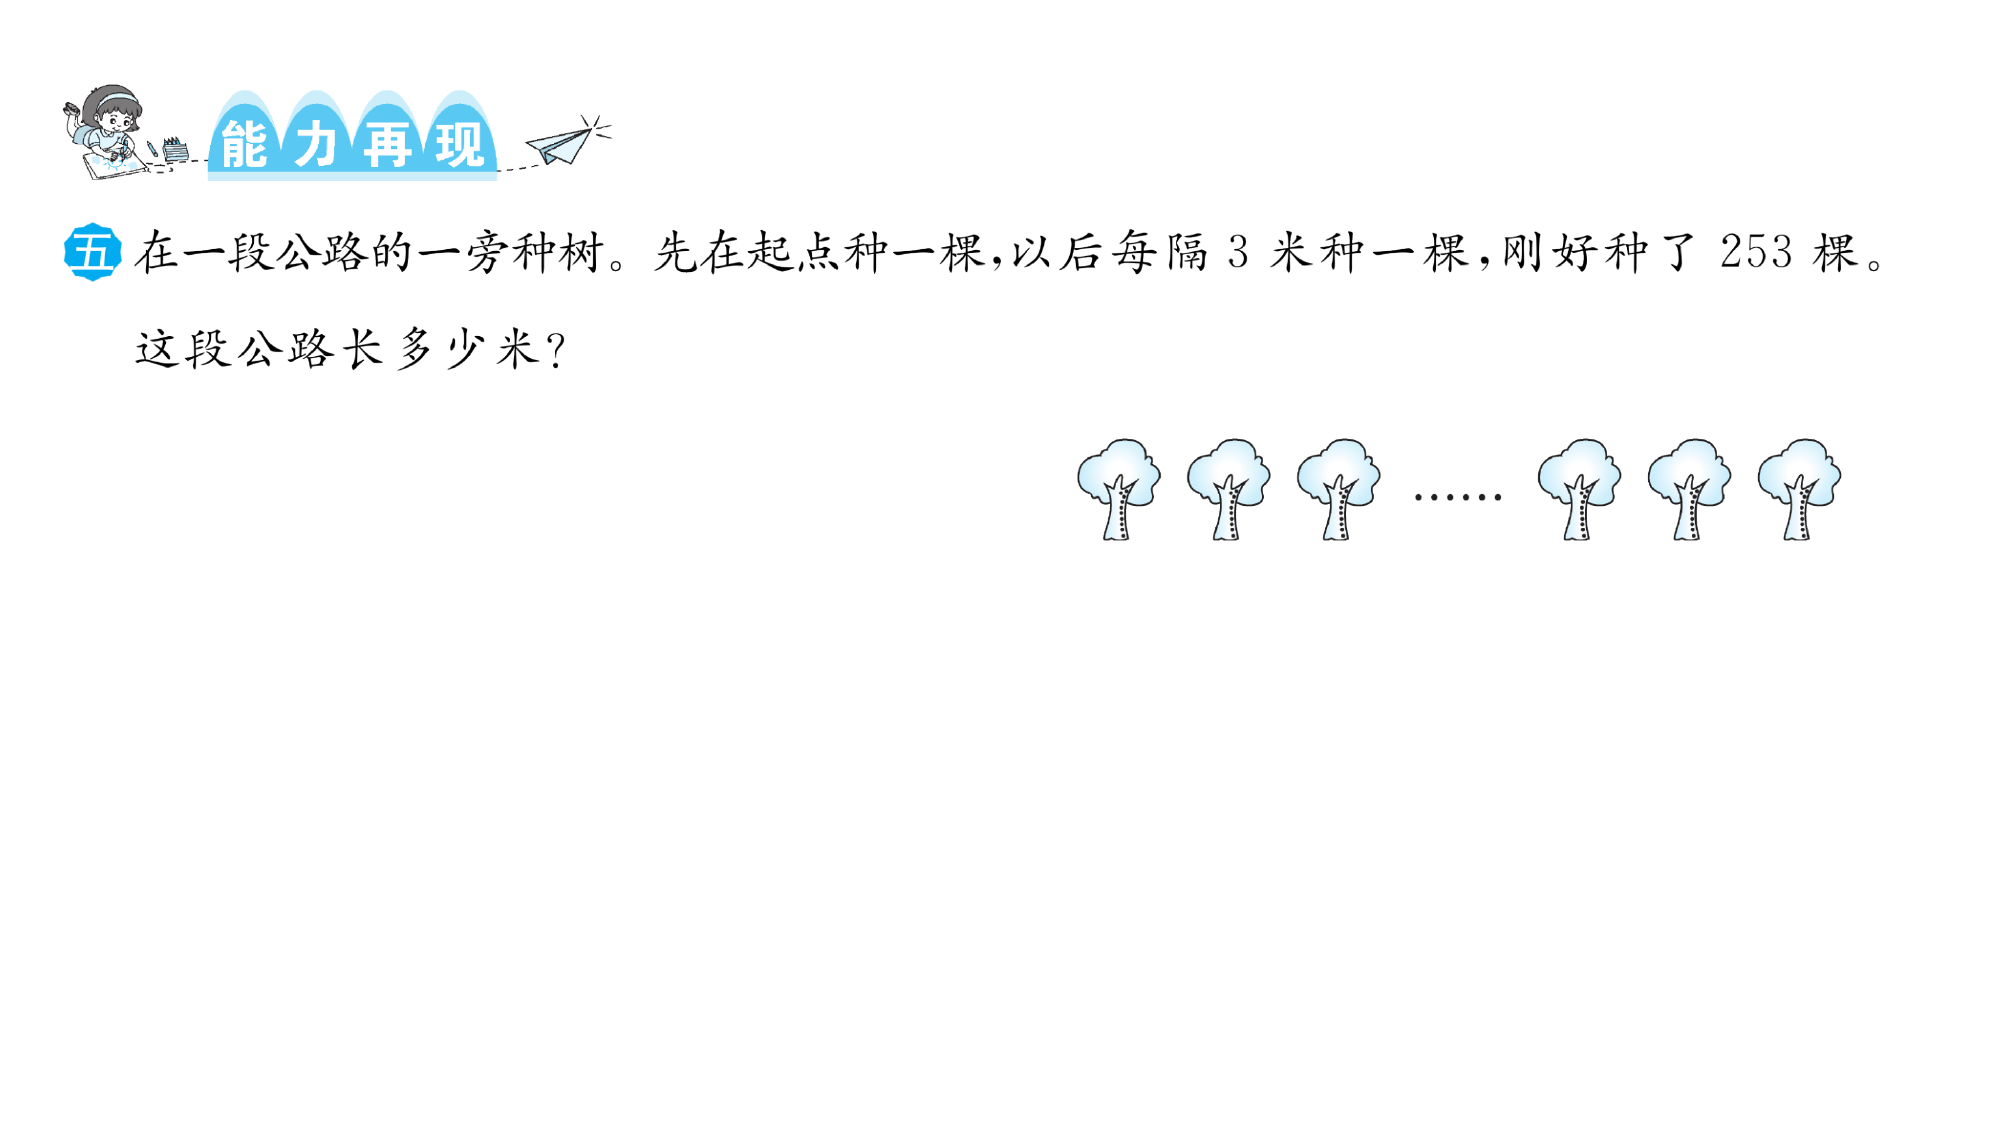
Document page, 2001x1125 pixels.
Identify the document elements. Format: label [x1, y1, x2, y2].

picture [58, 58, 1949, 613]
